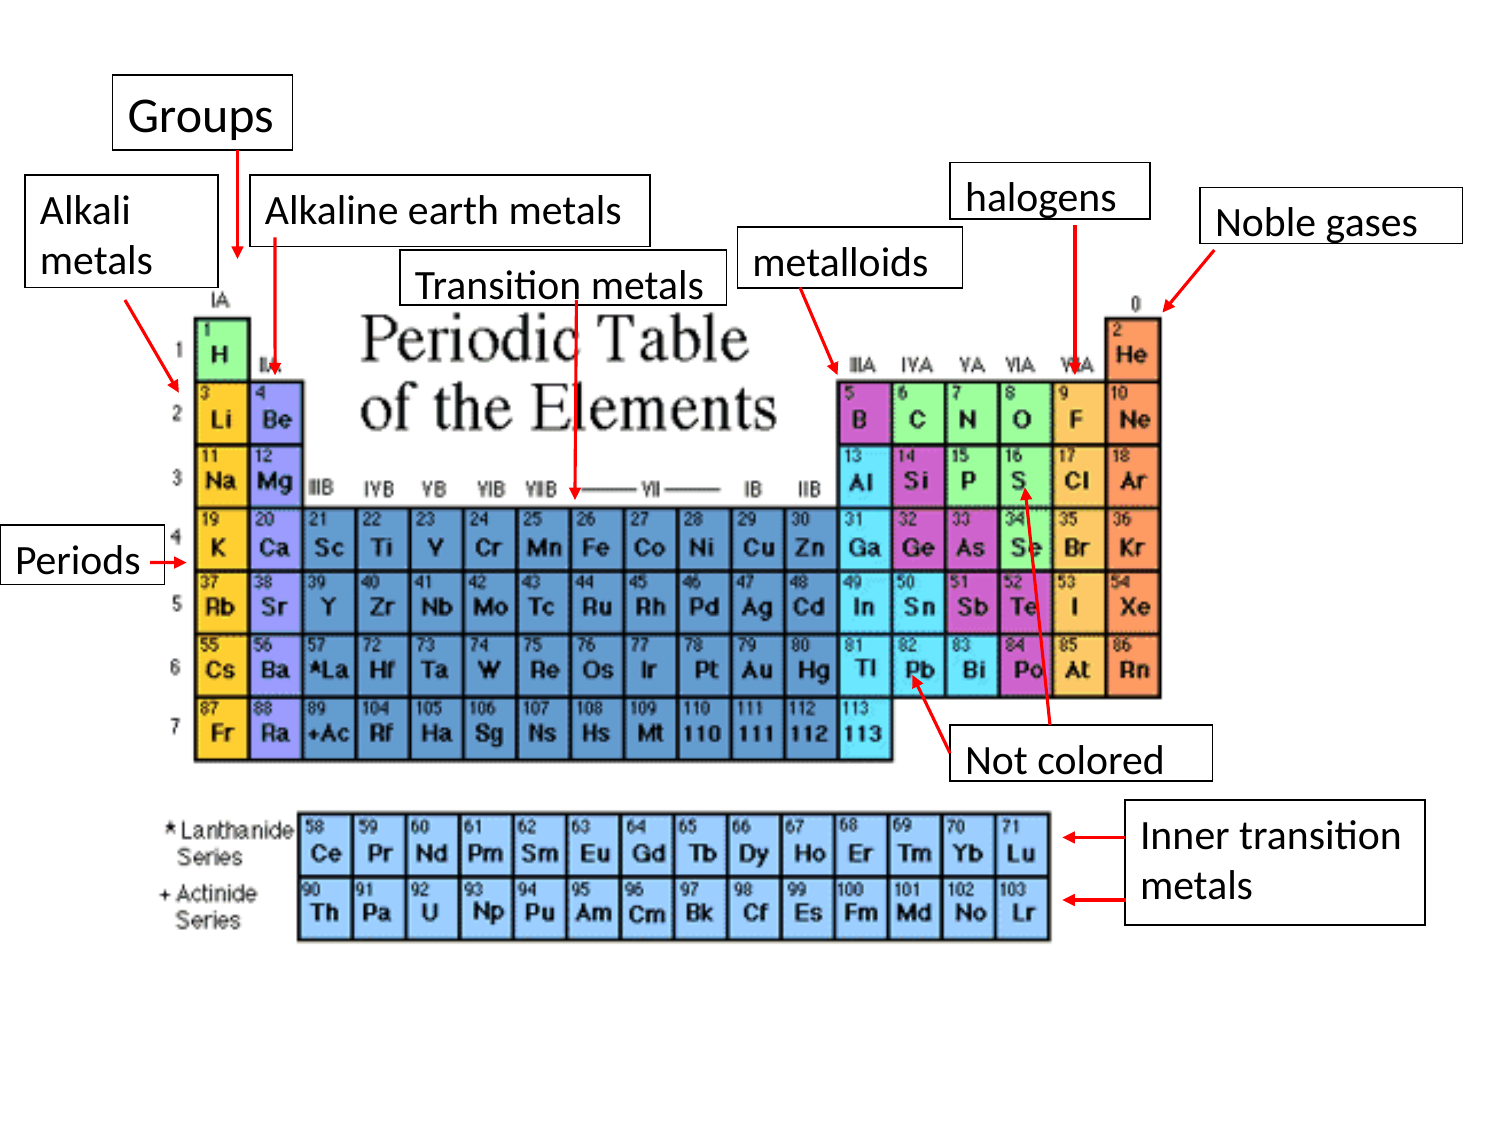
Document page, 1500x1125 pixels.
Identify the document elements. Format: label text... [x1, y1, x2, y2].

text_box Alkali metals [24, 174, 218, 288]
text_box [912, 674, 951, 754]
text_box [1162, 249, 1215, 313]
text_box Noble gases [1200, 187, 1463, 244]
text_box halogens [950, 162, 1150, 219]
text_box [124, 299, 180, 393]
text_box Periods [0, 524, 132, 585]
text_box metalloids [737, 227, 963, 285]
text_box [1024, 487, 1051, 726]
text_box Transition metals [399, 249, 727, 285]
text_box Inner transition metals [1241, 800, 1425, 925]
text_box Groups [112, 74, 293, 150]
text_box Alkaline earth metals [249, 174, 650, 247]
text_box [799, 287, 838, 376]
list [137, 287, 1238, 976]
